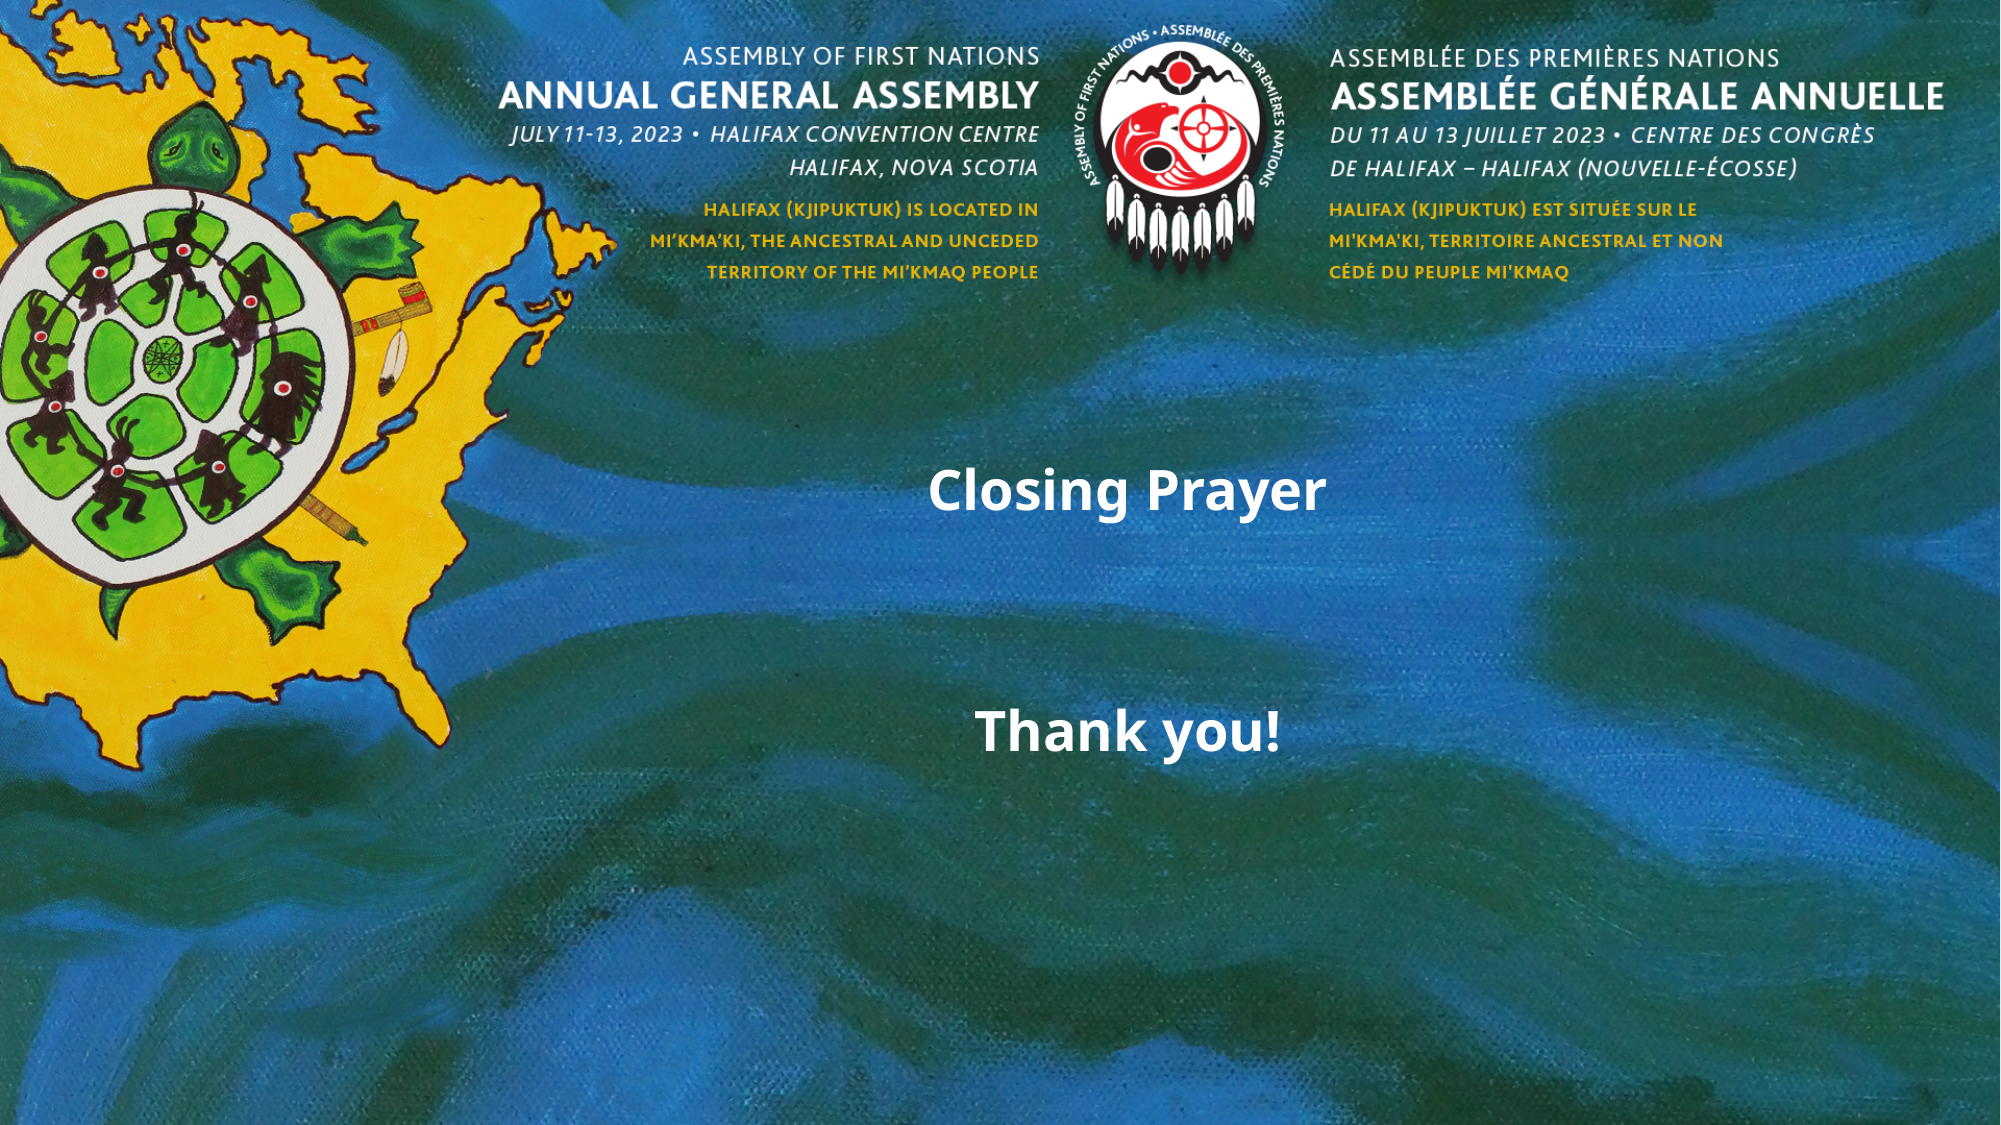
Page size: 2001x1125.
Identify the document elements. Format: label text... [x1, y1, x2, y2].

picture [0, 0, 2001, 1125]
title Closing Prayer Thank you! [457, 455, 1799, 771]
